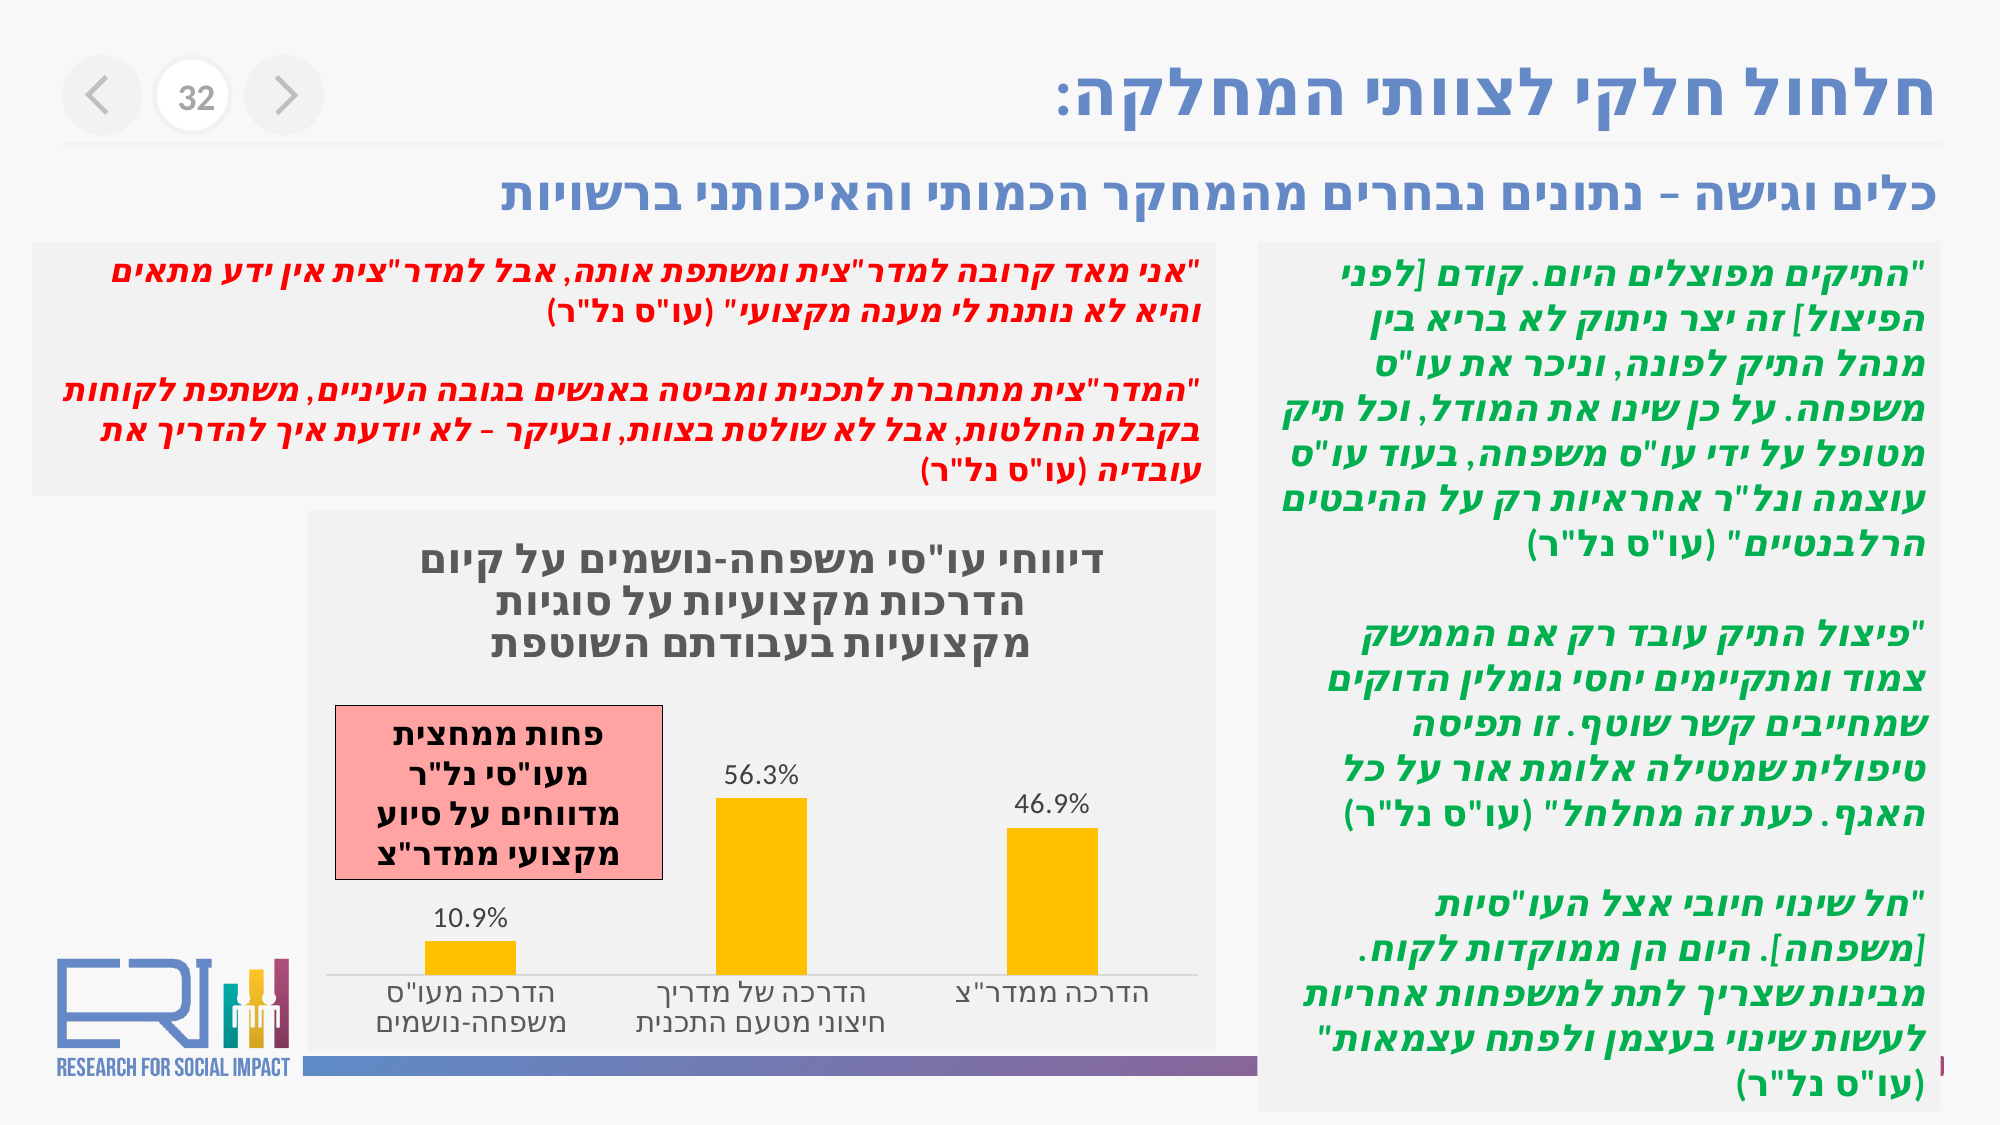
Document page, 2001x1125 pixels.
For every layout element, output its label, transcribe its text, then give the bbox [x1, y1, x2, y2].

chart [307, 510, 1217, 1052]
picture [34, 938, 313, 1096]
text_box "אני מאד קרובה למדר"צית ומשתפת אותה, אבל למדר"צית אין ידע מתאים והיא לא נותנת לי מענה מקצועי" (עו"ס נל"ר) "המדר"צית מתחברת לתכנית ומביטה באנשים בגובה העיניים, משתפת לקוחות בקבלת החלטות, אבל לא שולטת בצוות, ובעיקר – לא יודעת איך להדריך את עובדיה (עו"ס נל"ר) [31, 241, 1217, 496]
text_box "התיקים מפוצלים היום. קודם [לפני הפיצול] זה יצר ניתוק לא בריא בין מנהל התיק לפונה, וניכר את עו"ס משפחה. על כן שינו את המודל, וכל תיק מטופל על ידי עו"ס משפחה, בעוד עו"ס עוצמה ונל"ר אחראיות רק על ההיבטים הרלבנטיים" (עו"ס נל"ר) "פיצול התיק עובד רק אם הממשק צמוד ומתקיימים יחסי גומלין הדוקים שמחייבים קשר שוטף. זו תפיסה טיפולית שמטילה אלומת אור על כל האגף. כעת זה מחלחל" (עו"ס נל"ר) "חל שינוי חיובי אצל העו"סיות [משפחה]. היום הן ממוקדות לקוח. מבינות שצריך לתת למשפחות אחריות לעשות שינוי בעצמן ולפתח עצמאות" (עו"ס נל"ר) [1257, 241, 1941, 1112]
text_box חלחול חלקי לצוותי המחלקה: כלים וגישה – נתונים נבחרים מהמחקר הכמותי והאיכותני ברשויות [318, 41, 1954, 228]
text_box 32 [159, 65, 231, 126]
